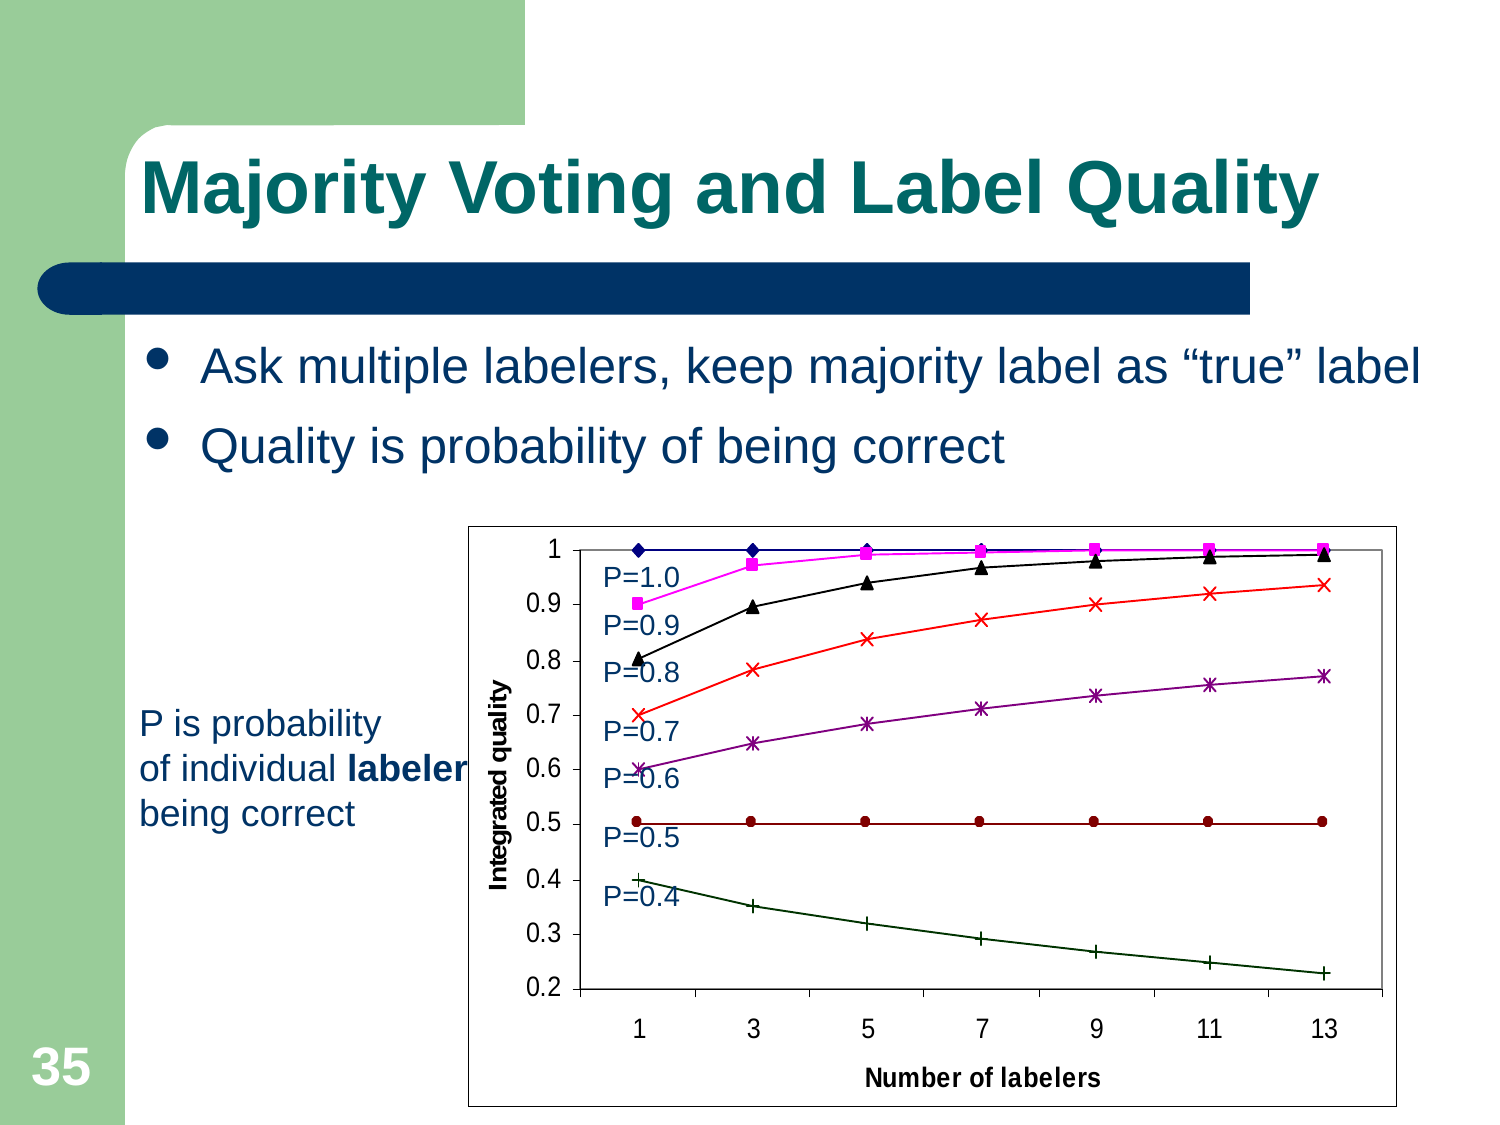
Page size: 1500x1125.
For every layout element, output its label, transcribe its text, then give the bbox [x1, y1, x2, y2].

title Majority Voting and Label Quality [124, 49, 1426, 238]
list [458, 515, 1408, 1117]
text_box Ask multiple labelers, keep majority label as “true” label Quality is probability of being correct [128, 326, 1500, 422]
slide_number 35 [13, 1023, 111, 1105]
text_box P is probability of individual labeler being correct [124, 691, 453, 842]
